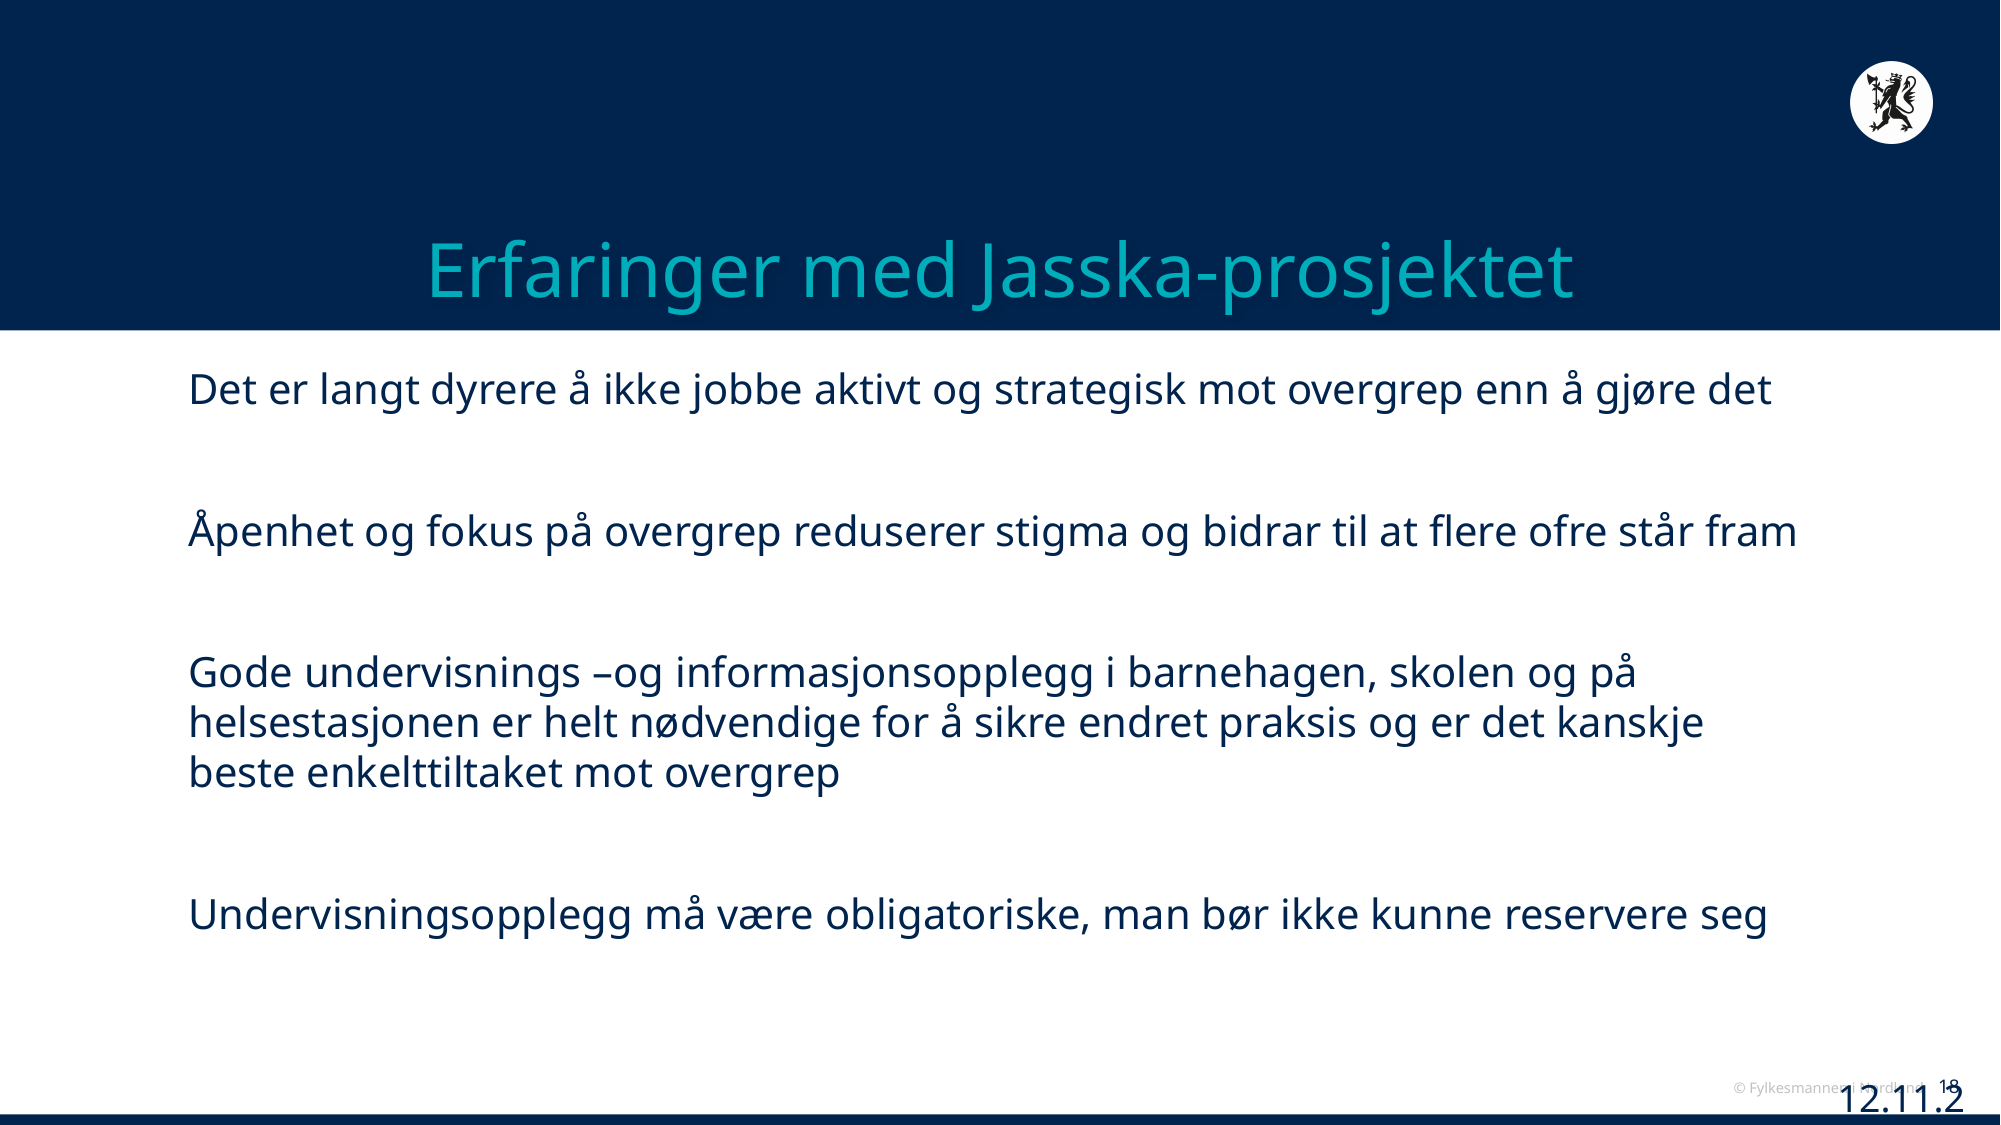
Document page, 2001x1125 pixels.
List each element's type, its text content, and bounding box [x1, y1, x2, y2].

picture [1850, 61, 1933, 144]
title Erfaringer med Jasska-prosjektet [173, 143, 1827, 320]
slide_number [1822, 1067, 2000, 1107]
list Det er langt dyrere å ikke jobbe aktivt og strategisk mot overgrep enn å gjøre det Åpenhet og fokus på overgrep reduserer stigma og bidrar til at flere ofre står fram Gode undervisnings –og informasjonsopplegg i barnehagen, skolen og på helsestasjonen er helt nødvendige for å sikre endret praksis og er det kanskje beste enkelttiltaket mot overgrep Undervisningsopplegg må være obligatoriske, man bør ikke kunne reservere seg [173, 355, 1823, 1035]
